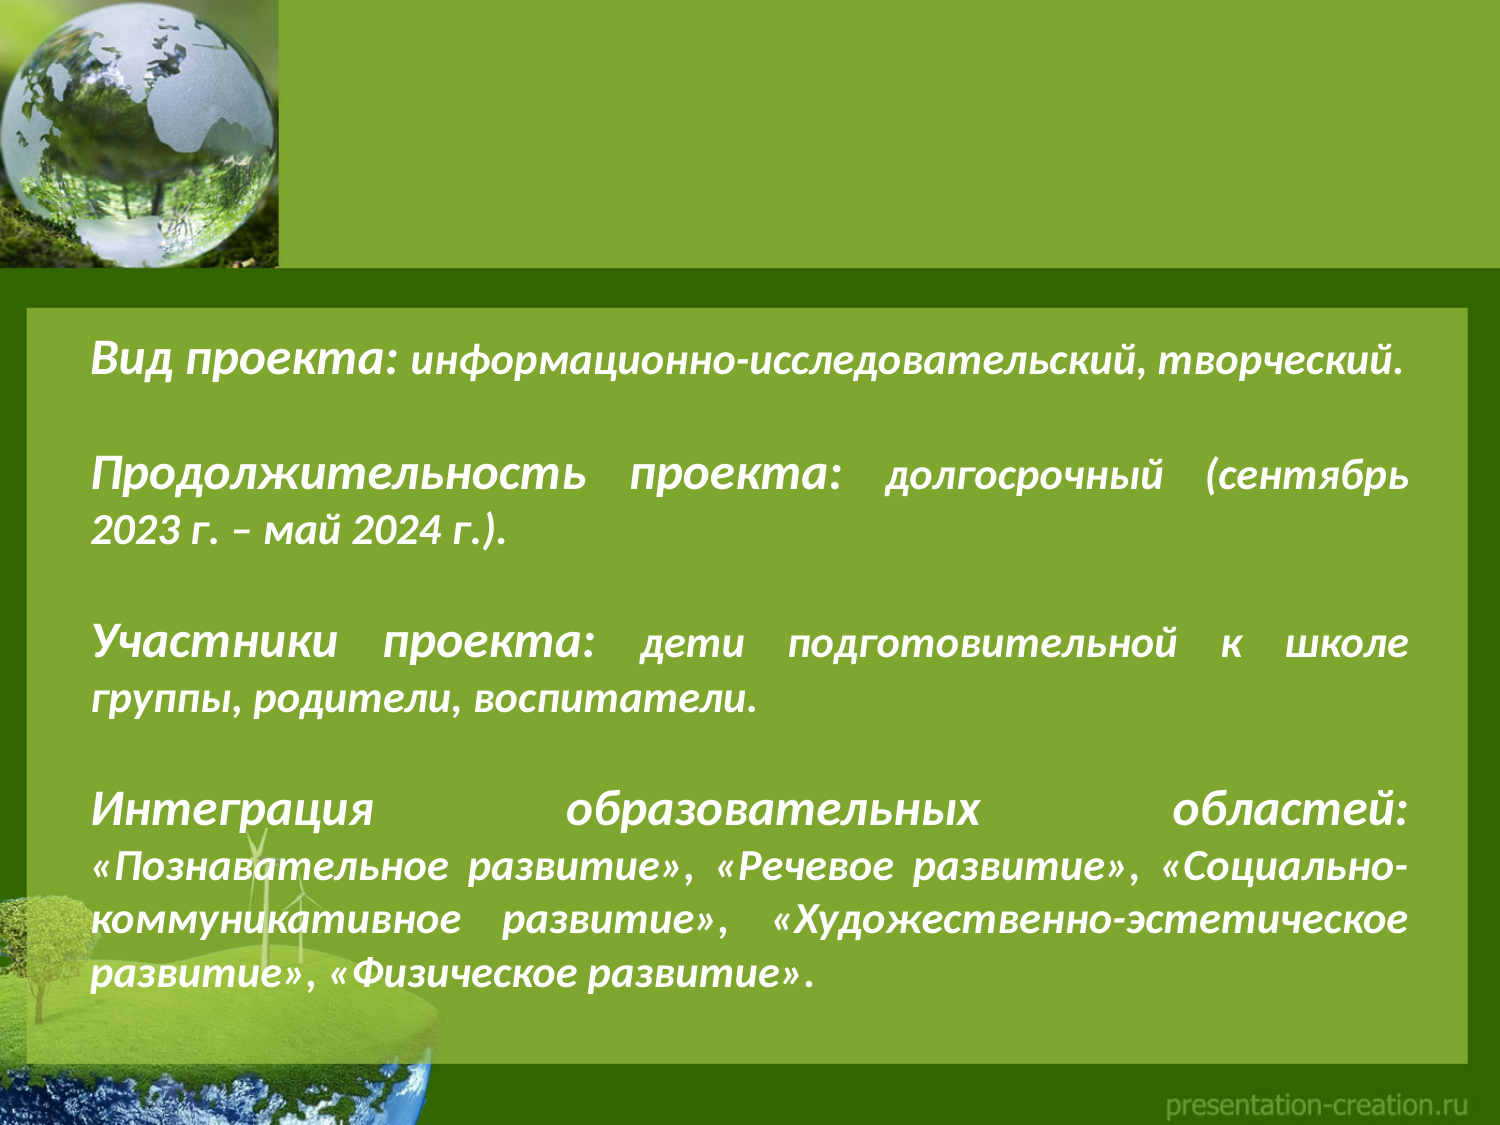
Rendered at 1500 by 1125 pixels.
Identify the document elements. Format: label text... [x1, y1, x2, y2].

list Вид проекта: информационно-исследовательский, творческий. Продолжительность проекта: долгосрочный (сентябрь 2023 г. – май 2024 г.). Участники проекта: дети подготовительной к школе группы, родители, воспитатели. Интеграция образовательных областей: «Познавательное развитие», «Речевое развитие», «Социально-коммуникативное развитие», «Художественно-эстетическое развитие», «Физическое развитие». [75, 316, 1425, 1059]
picture [0, 0, 1500, 1125]
